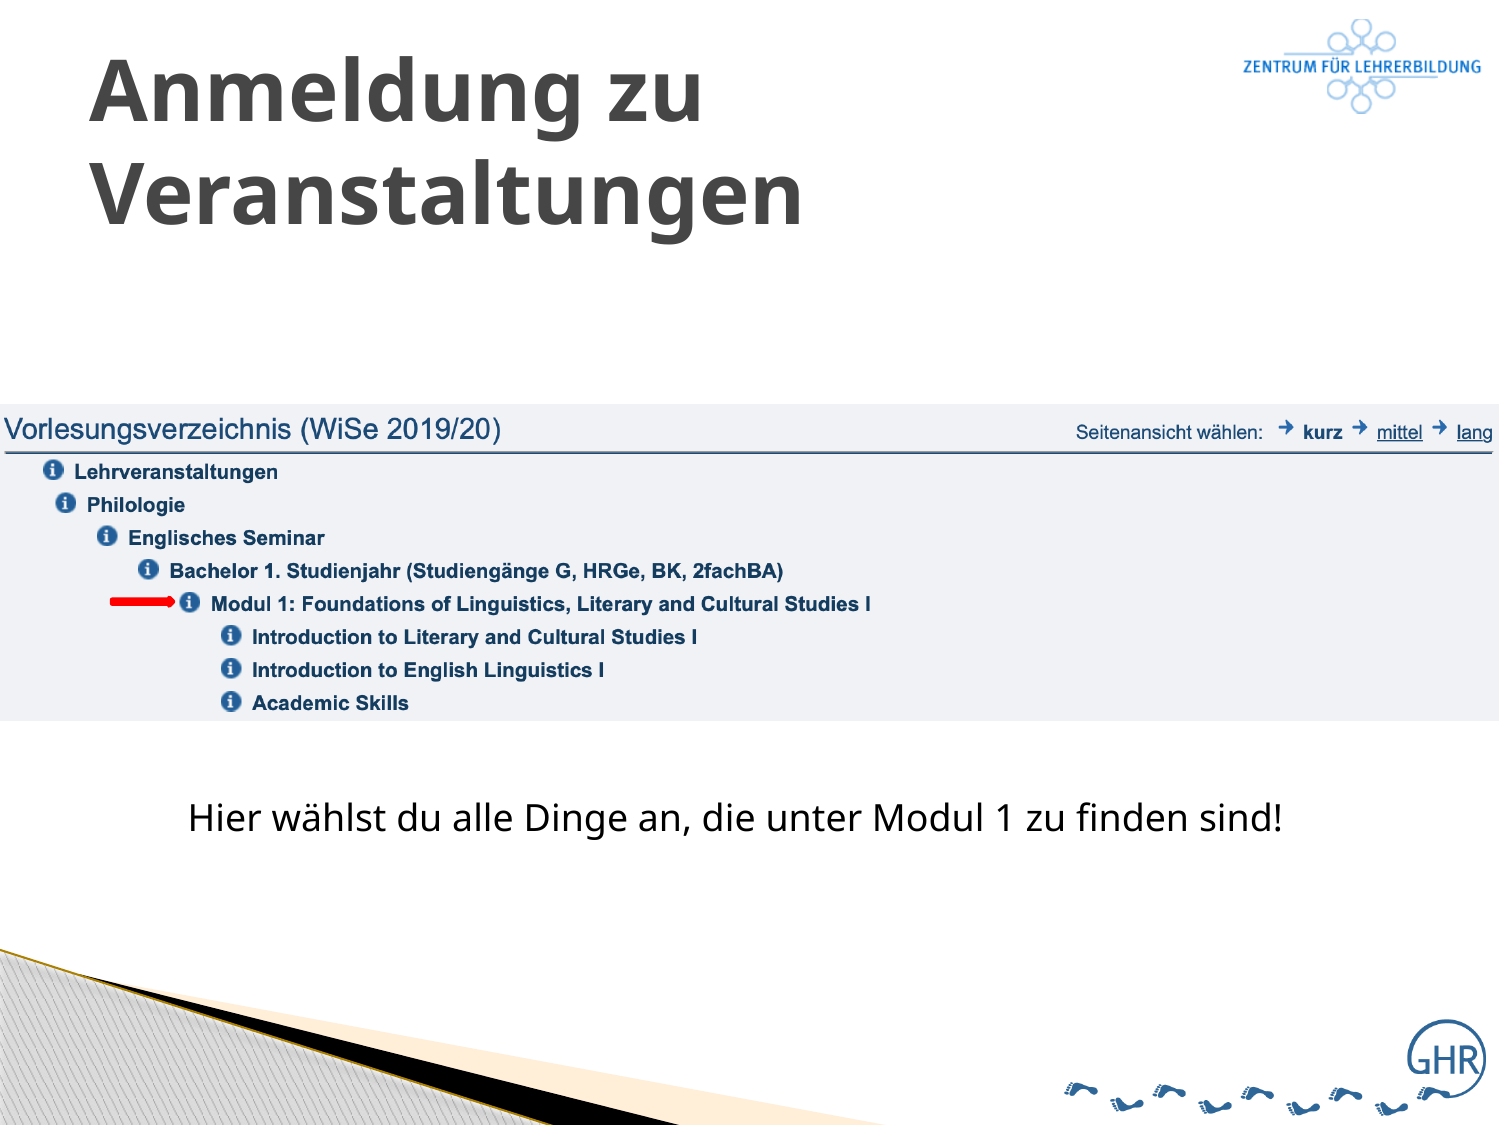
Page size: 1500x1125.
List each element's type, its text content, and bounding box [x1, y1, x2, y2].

title Anmeldung zu Veranstaltungen [75, 45, 1425, 233]
picture [1057, 1018, 1489, 1118]
picture [0, 403, 1500, 722]
text_box Hier wählst du alle Dinge an, die unter Modul 1 zu finden sind! [172, 786, 1400, 847]
picture [1239, 19, 1483, 114]
